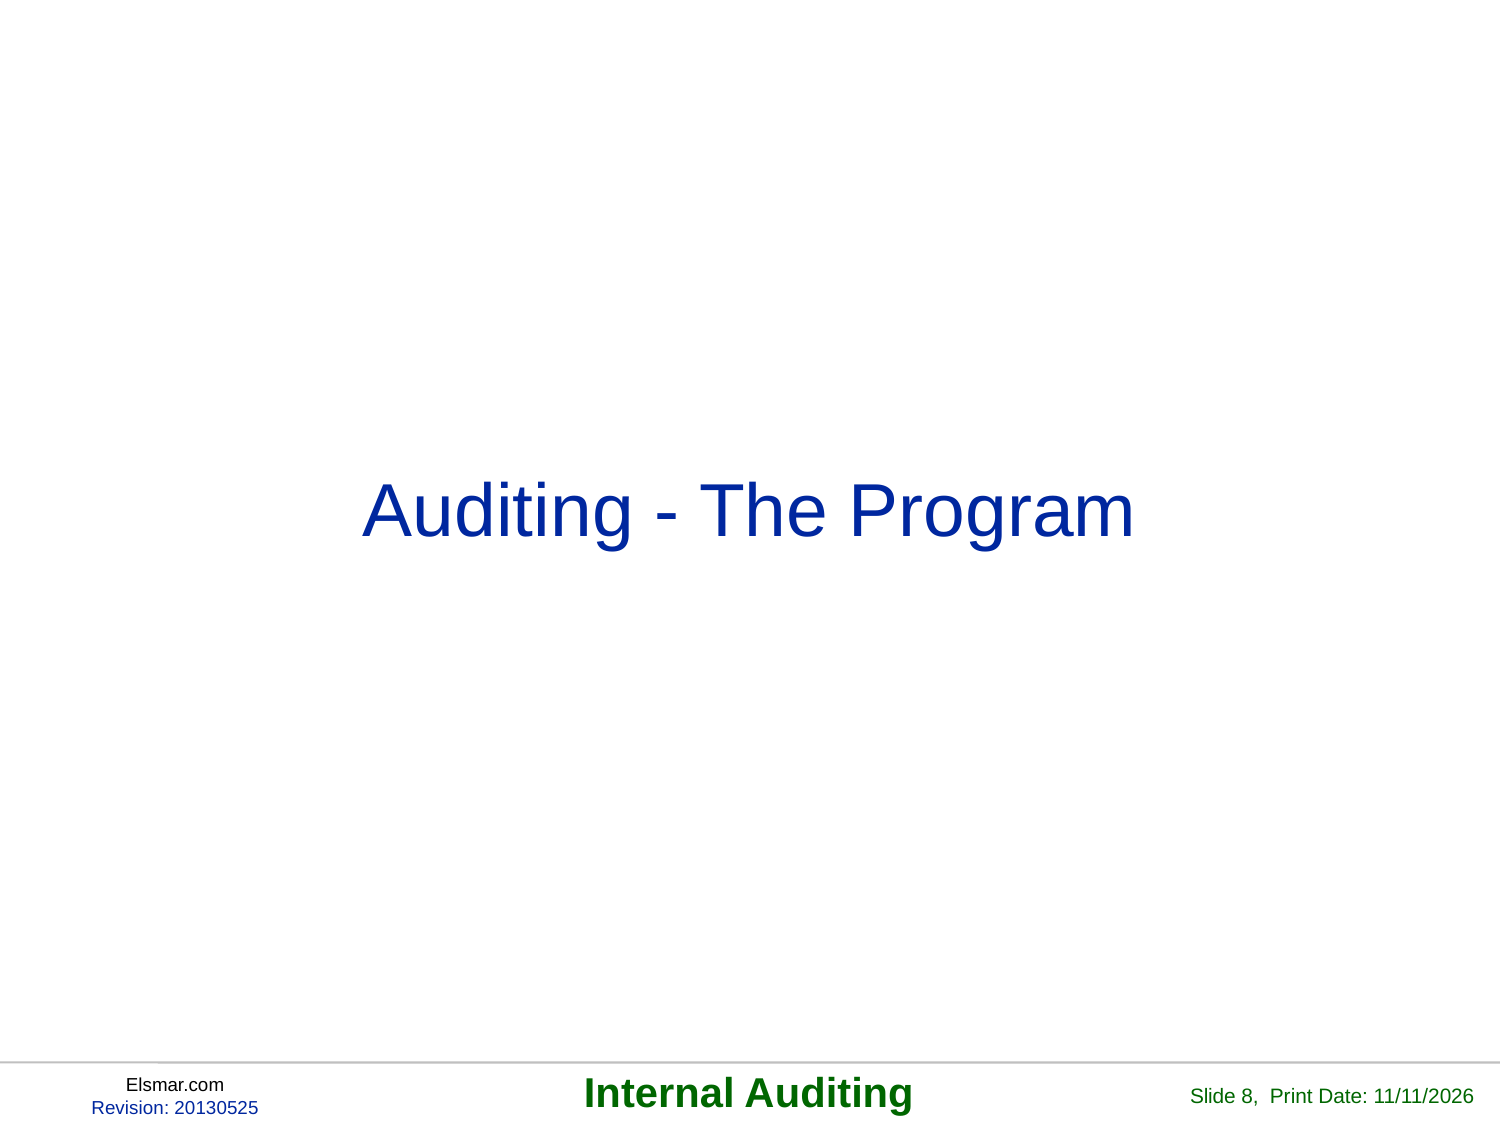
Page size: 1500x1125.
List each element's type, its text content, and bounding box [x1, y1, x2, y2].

title Auditing - The Program [112, 412, 1388, 600]
